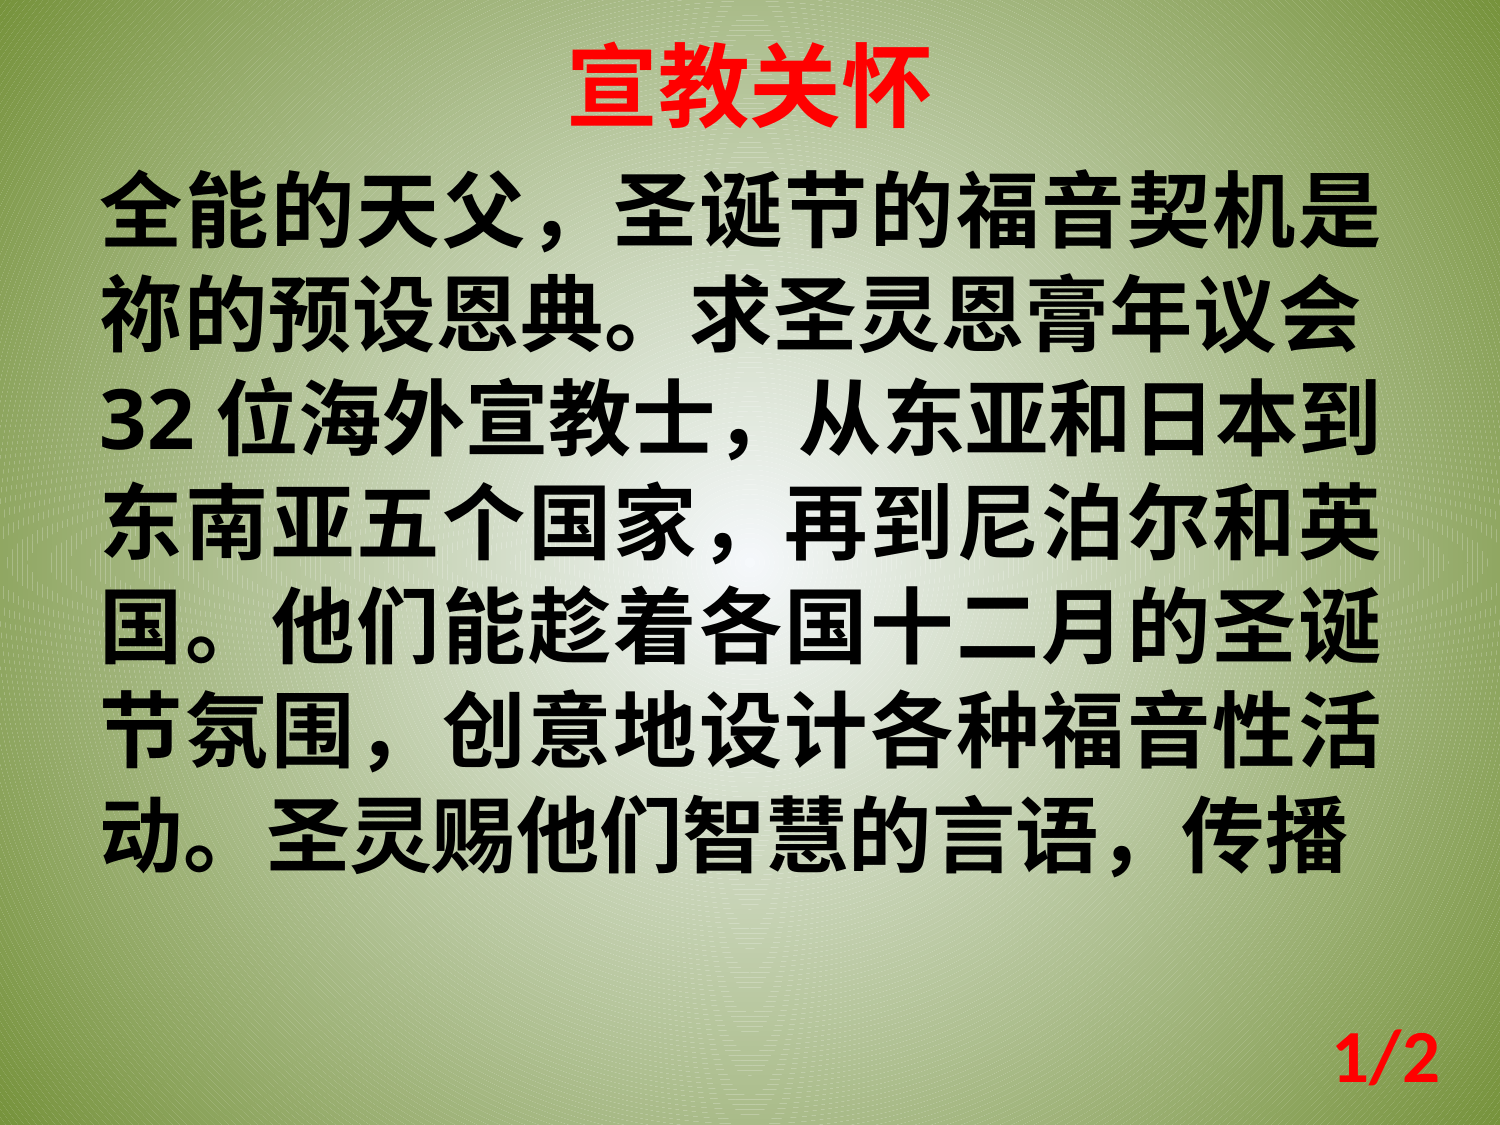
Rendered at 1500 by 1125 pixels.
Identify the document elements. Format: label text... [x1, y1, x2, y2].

list 全能的天父，圣诞节的福音契机是祢的预设恩典。求圣灵恩膏年议会32位海外宣教士，从东亚和日本到东南亚五个国家，再到尼泊尔和英国。他们能趁着各国十二月的圣诞节氛围，创意地设计各种福音性活动。圣灵赐他们智慧的言语，传播 [84, 145, 1398, 1072]
text_box 1/2 [1317, 1000, 1473, 1105]
text_box 宣教关怀 [0, 31, 1500, 137]
